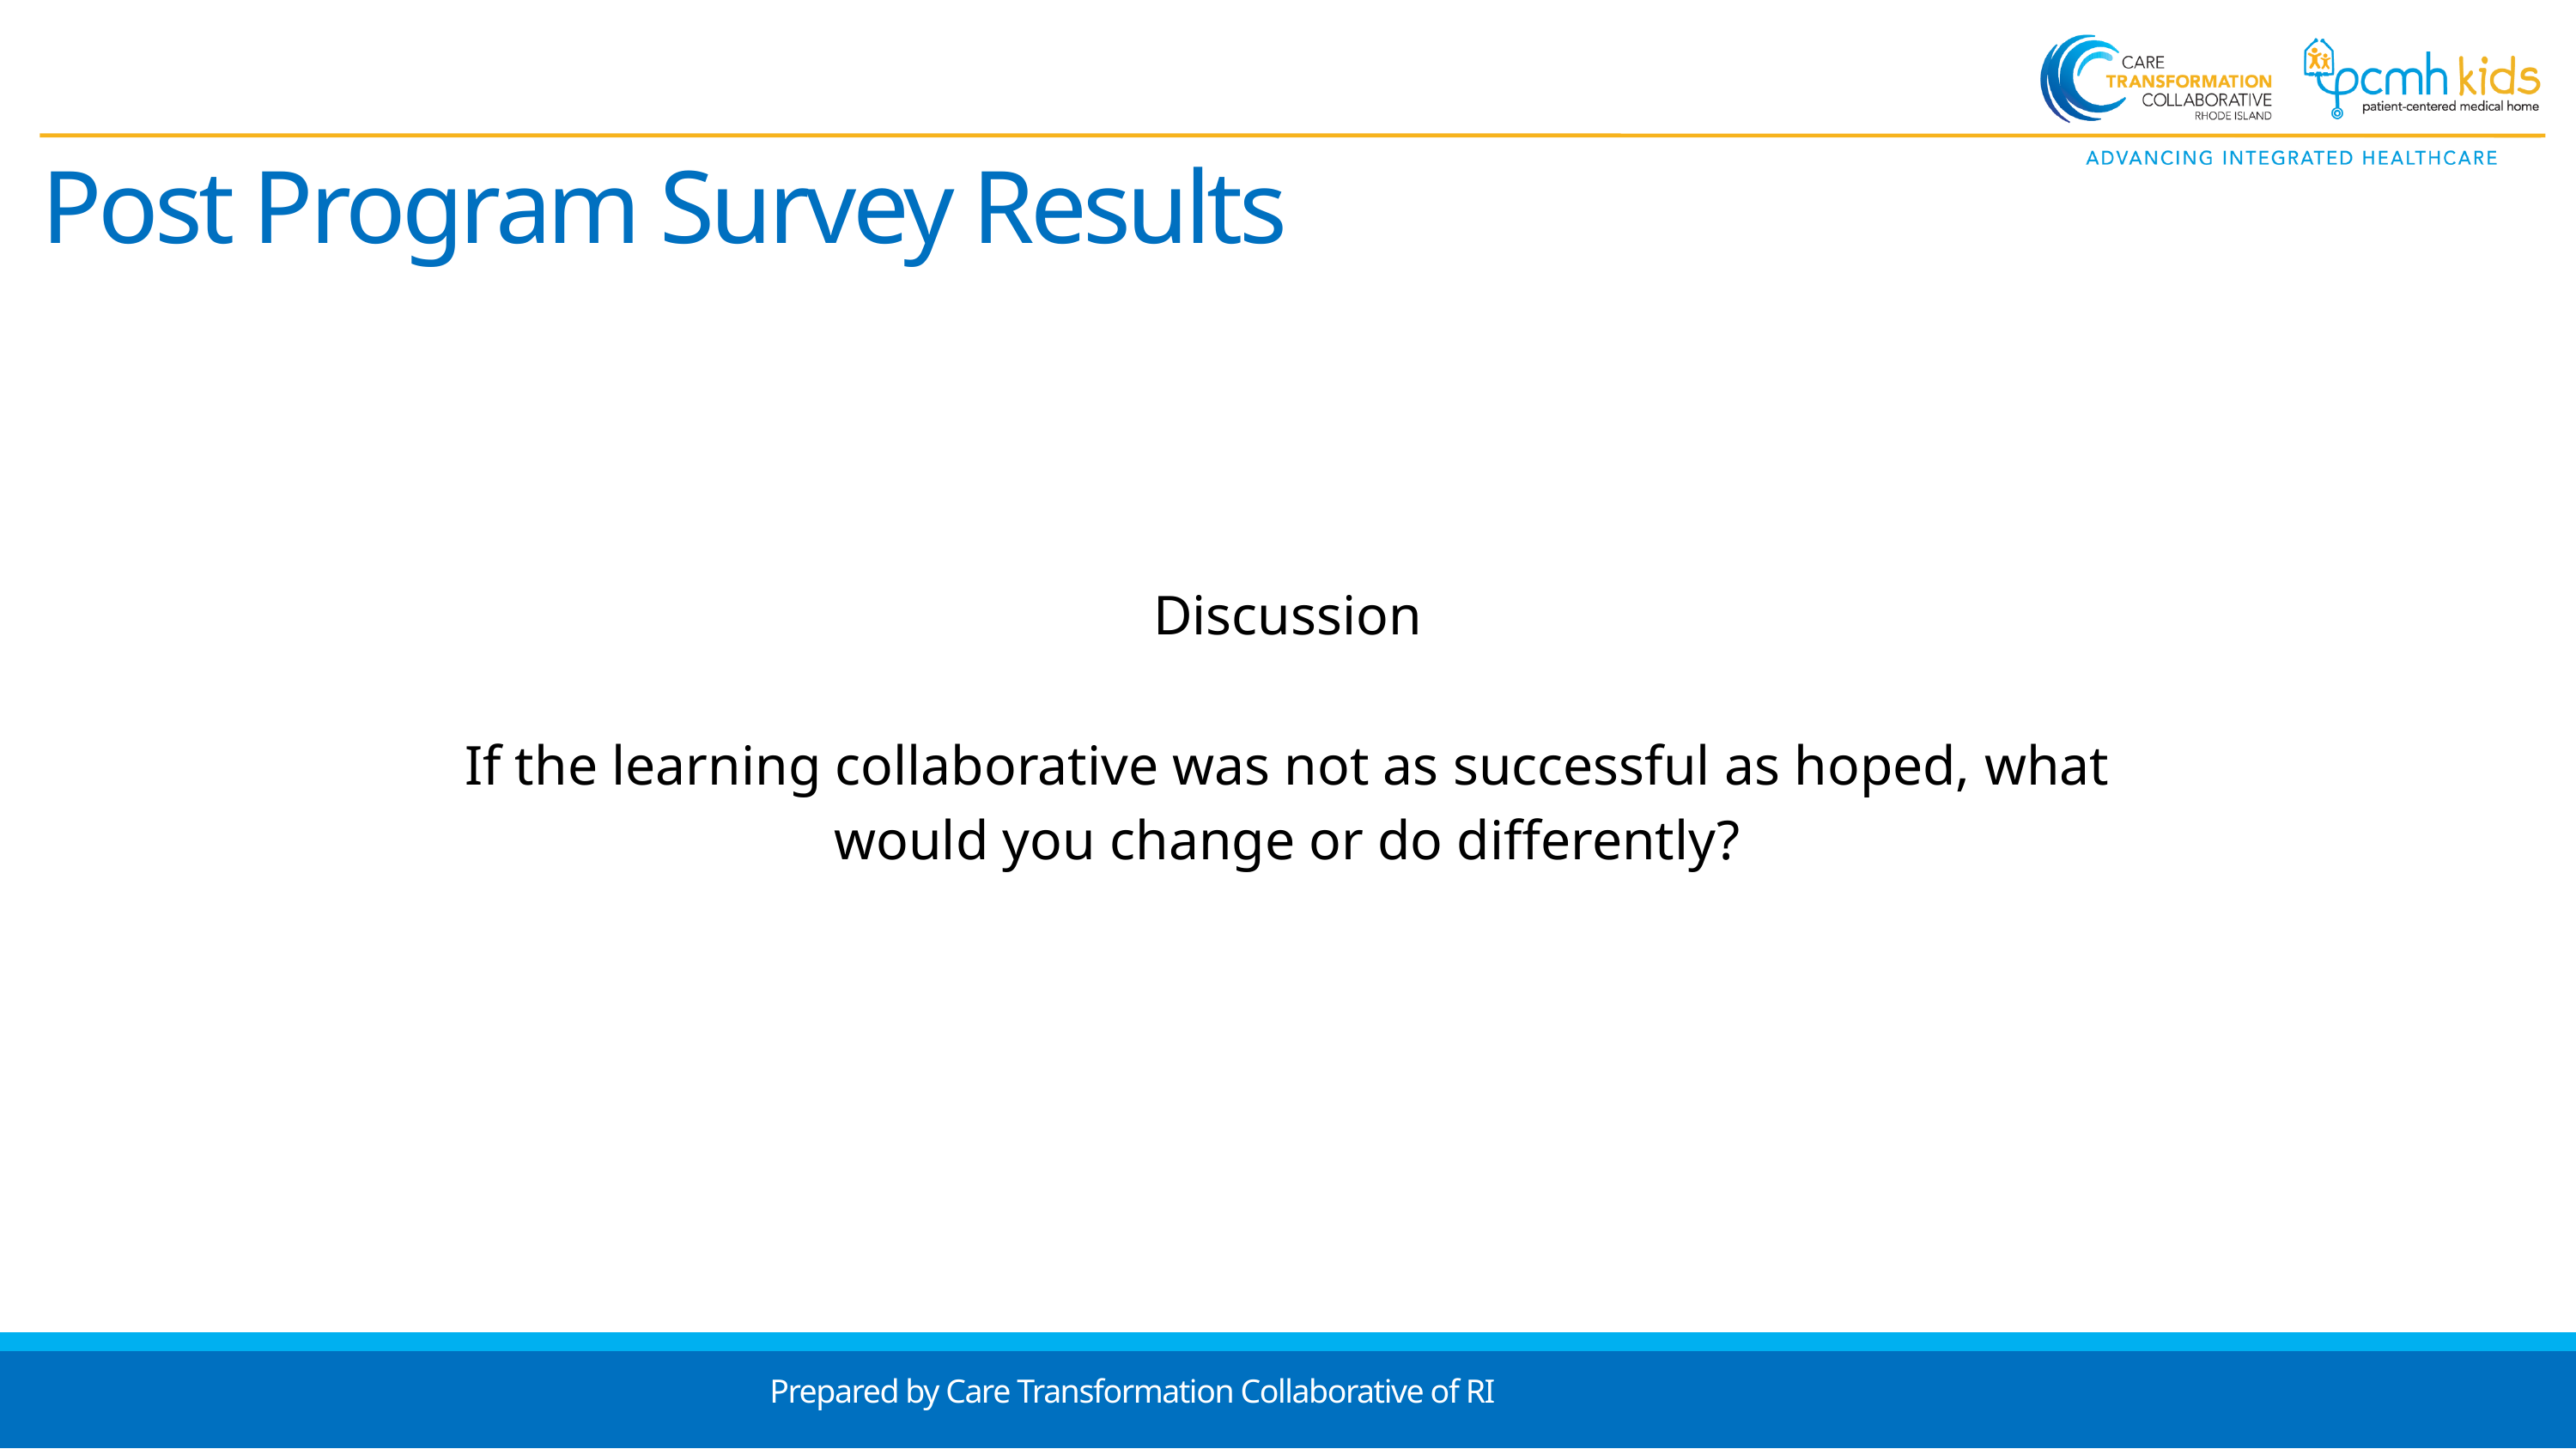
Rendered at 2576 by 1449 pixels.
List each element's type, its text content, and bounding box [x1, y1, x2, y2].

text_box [0, 1331, 2576, 1350]
picture [2030, 27, 2546, 171]
text_box Discussion If the learning collaborative was not as successful as hoped, what would you change or do differently? [458, 420, 2118, 871]
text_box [0, 1350, 2576, 1449]
text_box Post Program Survey Results [41, 143, 2438, 264]
